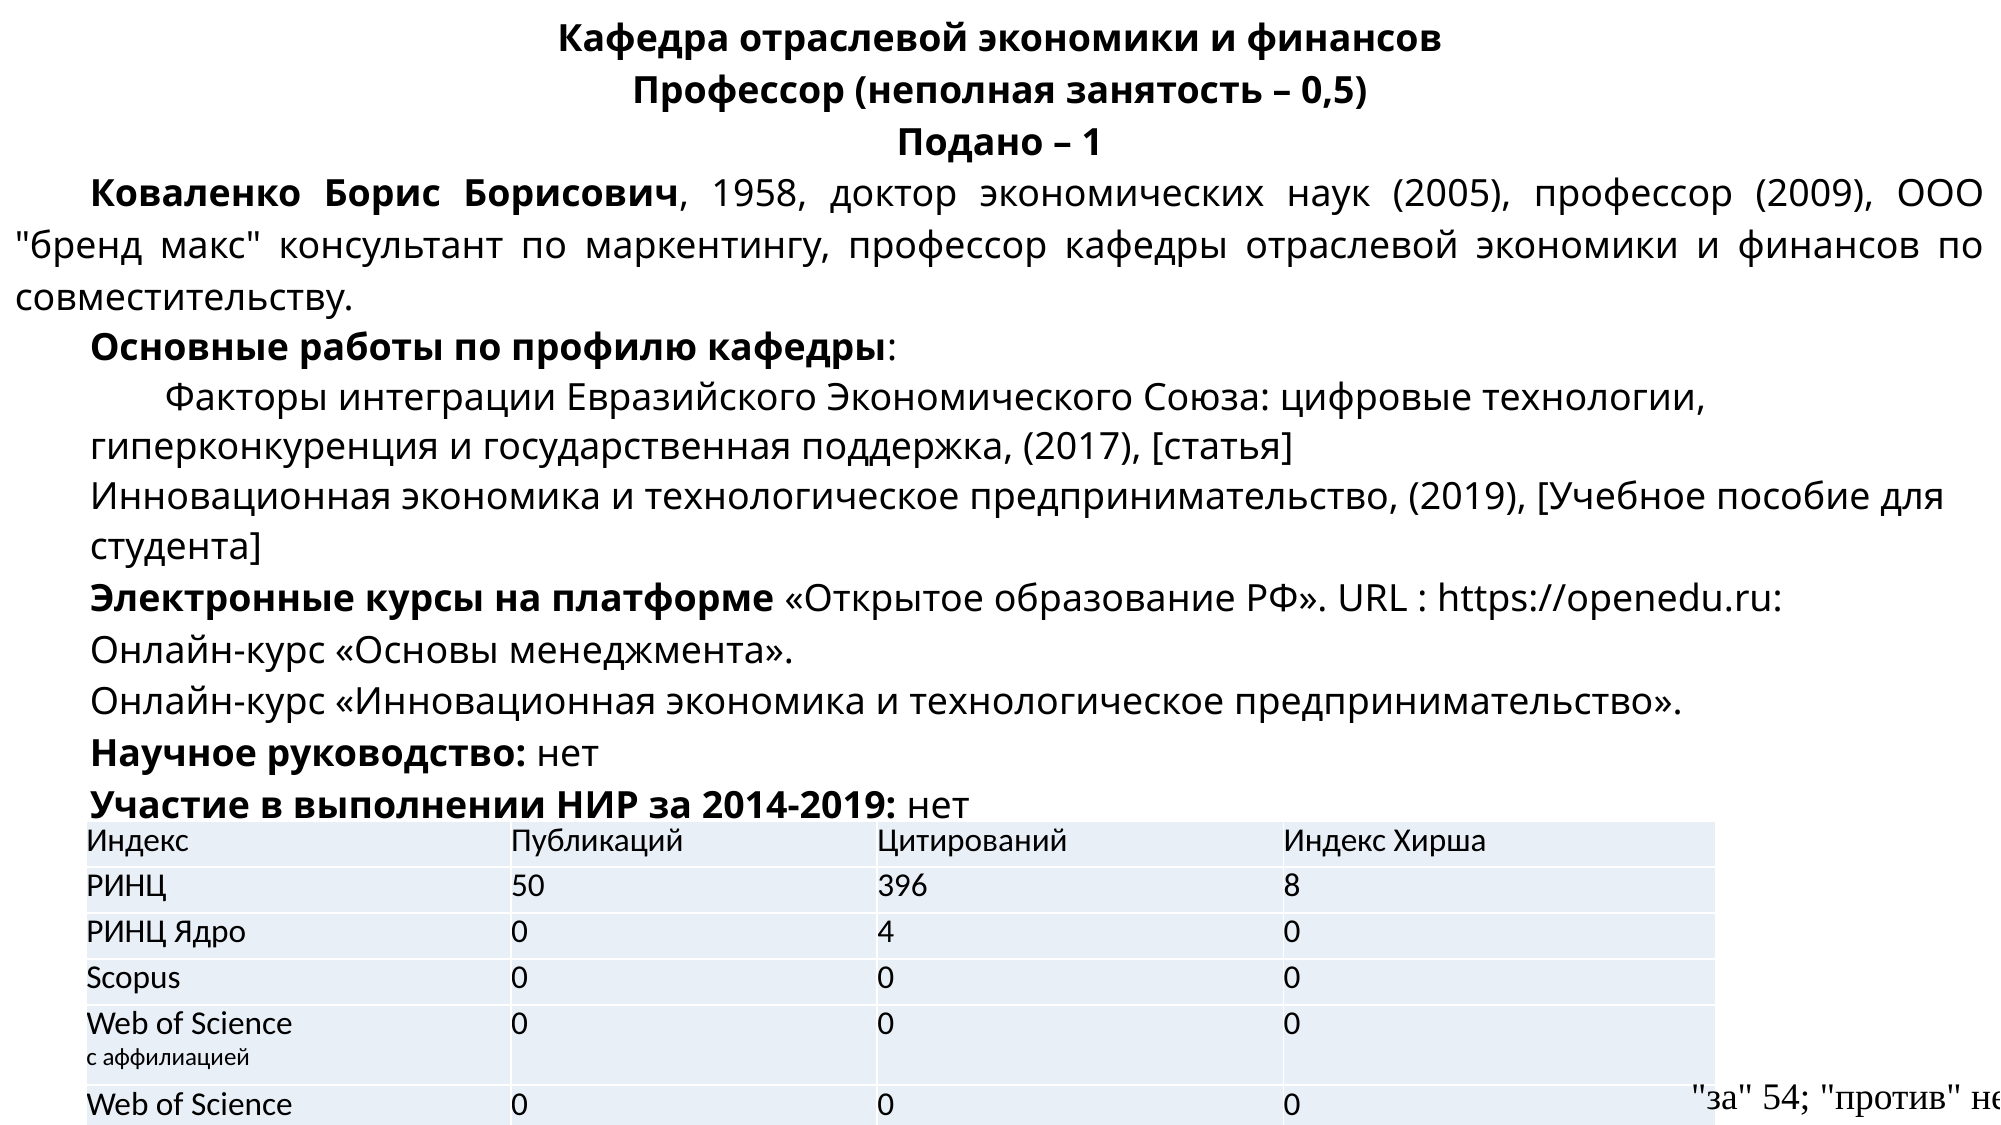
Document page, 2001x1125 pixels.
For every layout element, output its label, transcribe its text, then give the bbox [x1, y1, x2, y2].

table_cell 0 [878, 960, 1283, 1004]
text_box Кафедра отраслевой экономики и финансов Профессор (неполная занятость – 0,5) Подано – 1 Коваленко Борис Борисович, 1958​, доктор экономических наук (2005), профессор (2009), ООО "бренд макс" консультант по маркентингу, профессор кафедры отраслевой экономики и финансов по совместительству. Основные работы по профилю кафедры: Факторы интеграции Евразийского Экономического Союза: цифровые технологии, гиперконкуренция и государственная поддержка, (2017), [статья] Инновационная экономика и технологическое предпринимательство, (2019), [Учебное пособие для студента]​ Электронные курсы на платформе «Открытое образование РФ». URL : https://openedu.ru: ​ Онлайн-курс «Основы менеджмента». Онлайн-курс «Инновационная экономика и технологическое предпринимательство». Научное руководство: нет Участие в выполнении НИР за 2014-2019: ​нет Заявки на выполнение НИР за 2014-2019: ​нет [0, 0, 2000, 886]
table_header Публикаций [512, 822, 876, 866]
table_cell РИНЦ Ядро [87, 914, 510, 958]
table_header Индекс Хирша [1284, 822, 1715, 866]
text_box "за" 54; "против" нет [1676, 1064, 2000, 1125]
table_cell 50 [512, 868, 876, 912]
table_cell Scopus [87, 960, 510, 1004]
table_cell 0 [1284, 1086, 1676, 1125]
table_header Цитирований [878, 822, 1283, 866]
table_header Индекс [87, 822, 510, 866]
table_cell РИНЦ [87, 868, 510, 912]
table_cell 0 [512, 1006, 876, 1084]
table_cell 0 [1284, 1006, 1715, 1084]
table_cell Web of Science c аффилиацией [87, 1006, 510, 1084]
table_cell 0 [512, 1086, 876, 1125]
table_cell 0 [512, 960, 876, 1004]
table_cell Web of Science [87, 1086, 510, 1125]
table_cell 0 [1284, 960, 1715, 1004]
table_cell 396 [878, 868, 1283, 912]
table_cell 8 [1284, 868, 1715, 912]
table_cell 0 [512, 914, 876, 958]
table_cell 0 [1284, 914, 1715, 958]
table_cell 0 [878, 1086, 1283, 1125]
table_cell 0 [878, 1006, 1283, 1084]
table_cell 4 [878, 914, 1283, 958]
